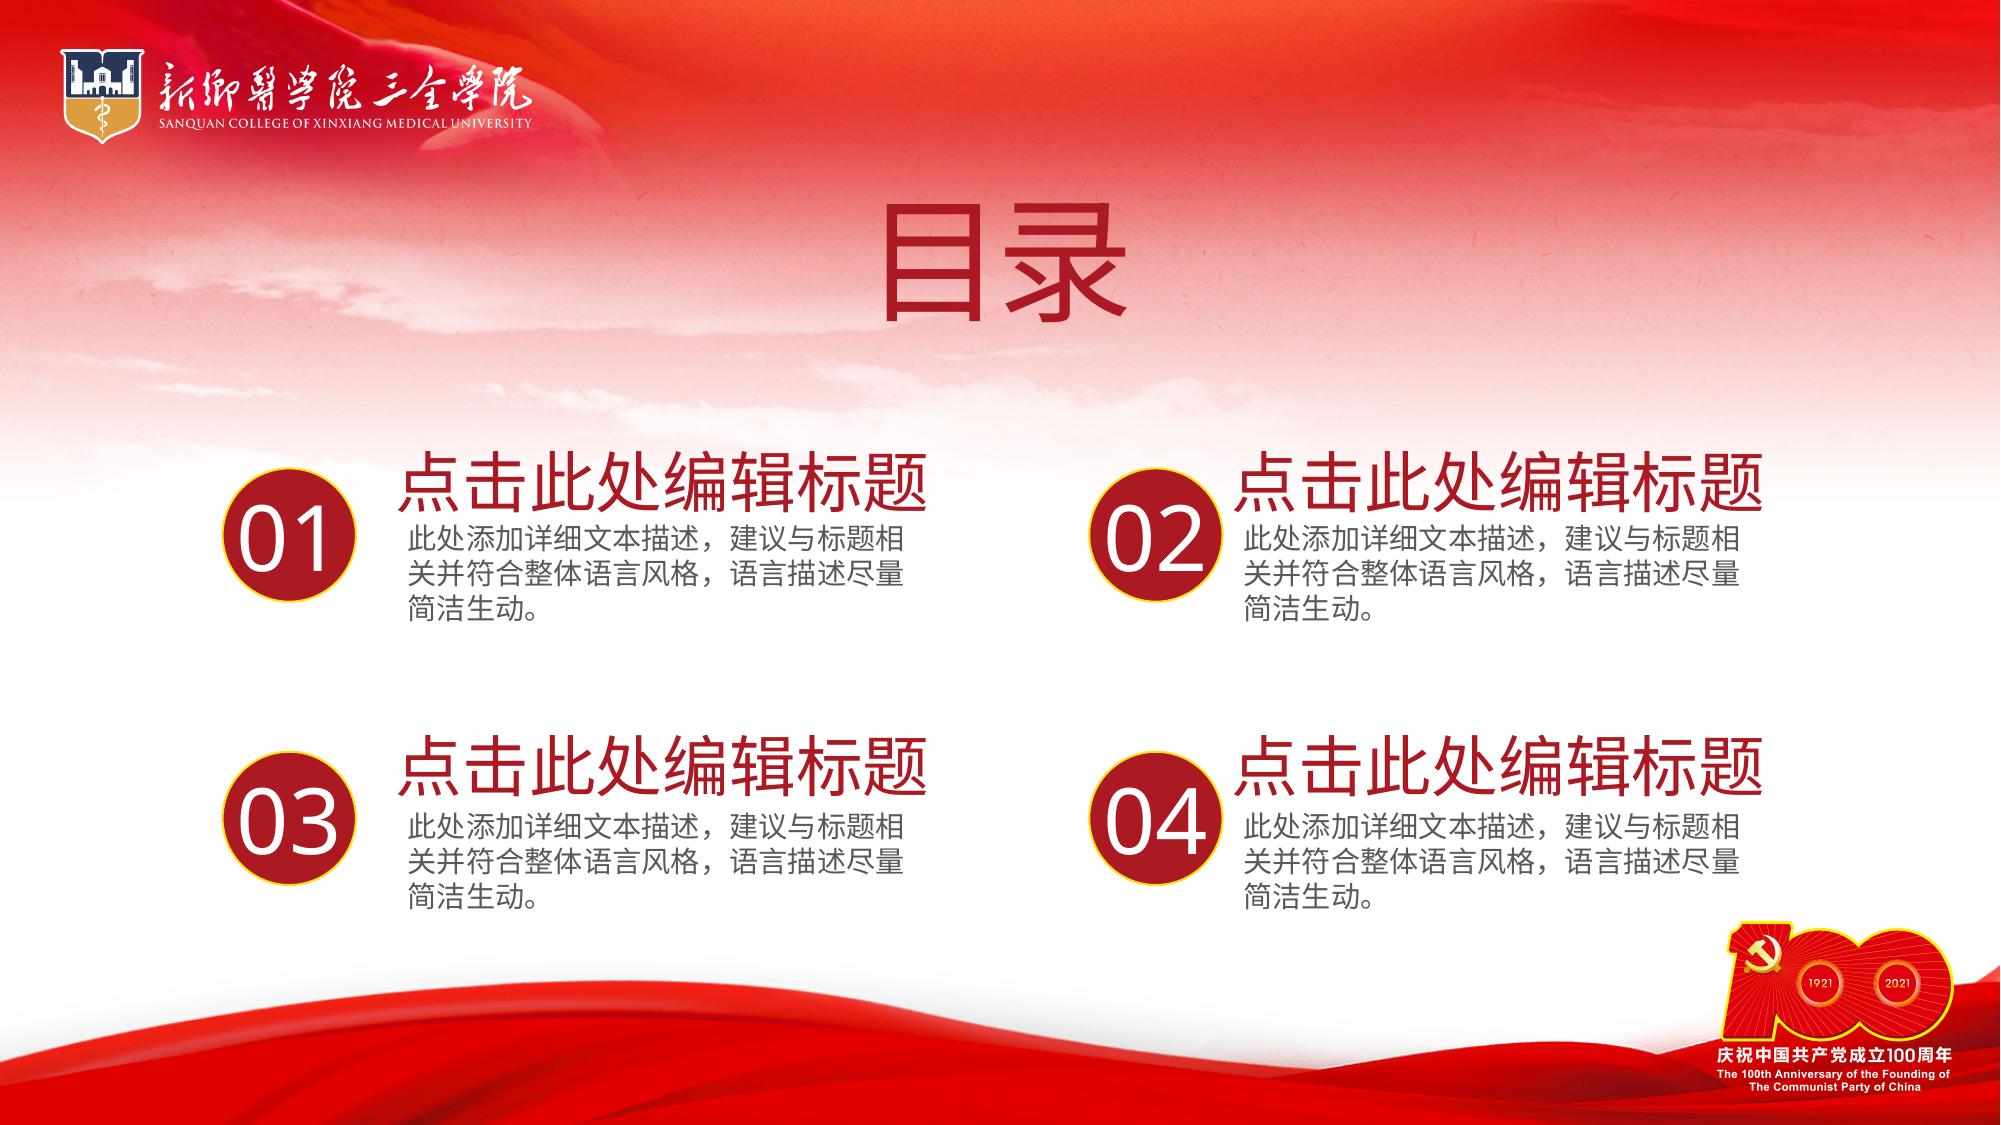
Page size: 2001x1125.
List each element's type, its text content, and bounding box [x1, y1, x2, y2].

text_box 点击此处编辑标题 [1216, 717, 1864, 813]
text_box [1083, 751, 1229, 886]
text_box 此处添加详细文本描述，建议与标题相关并符合整体语言风格，语言描述尽量简洁生动。 [392, 800, 940, 921]
text_box 此处添加详细文本描述，建议与标题相关并符合整体语言风格，语言描述尽量简洁生动。 [392, 595, 940, 633]
text_box 此处添加详细文本描述，建议与标题相关并符合整体语言风格，语言描述尽量简洁生动。 [1228, 800, 1775, 921]
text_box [216, 468, 362, 602]
text_box 此处添加详细文本描述，建议与标题相关并符合整体语言风格，语言描述尽量简洁生动。 [1228, 595, 1775, 633]
picture [0, 0, 2000, 595]
text_box 点击此处编辑标题 [381, 717, 1028, 813]
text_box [1083, 468, 1229, 602]
picture [0, 921, 2000, 1125]
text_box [216, 751, 362, 886]
